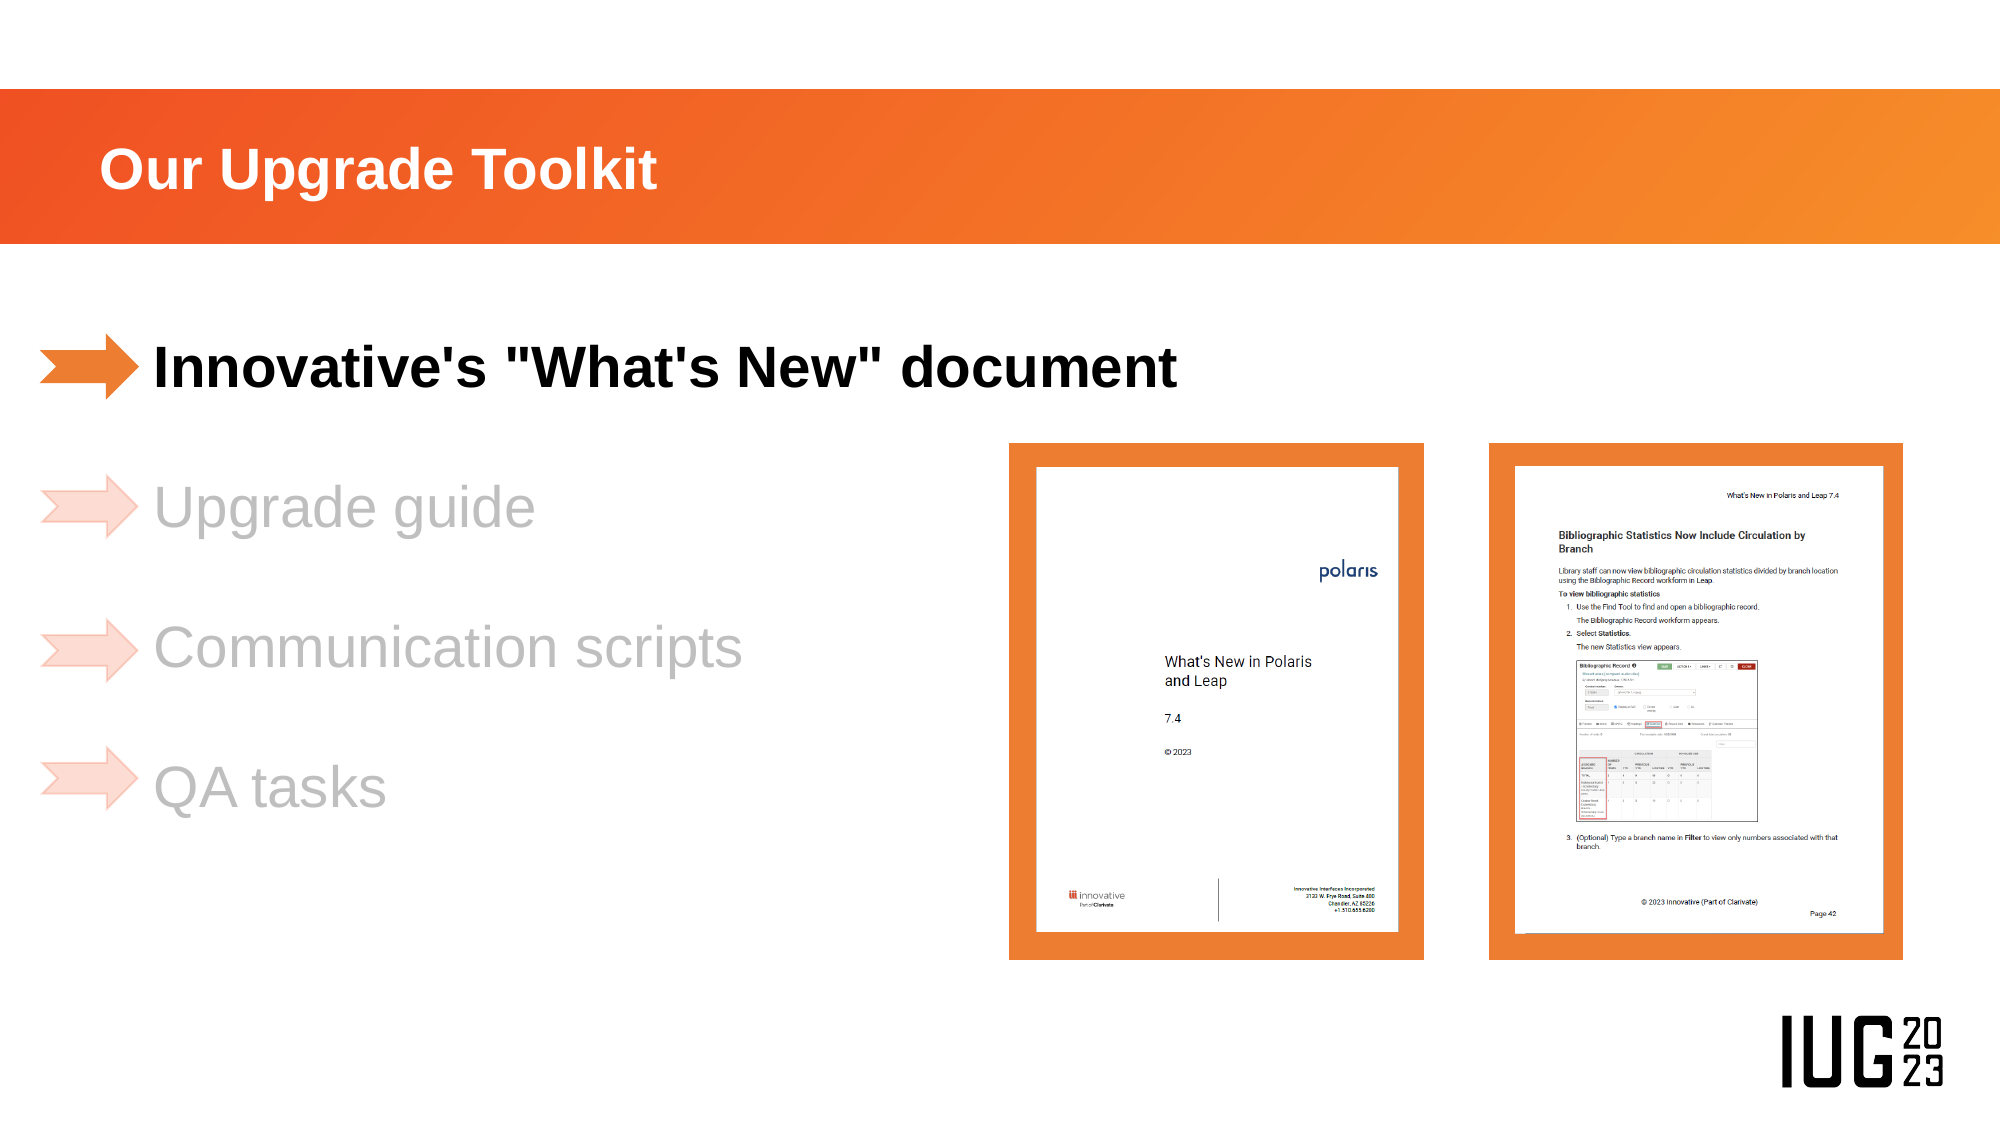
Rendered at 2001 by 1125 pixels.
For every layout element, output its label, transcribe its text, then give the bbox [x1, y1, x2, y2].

text_box Innovative's "What's New" document Upgrade guide Communication scripts QA tasks [64, 321, 1216, 1125]
text_box [1009, 443, 1424, 960]
picture [1036, 467, 1399, 932]
title Our Upgrade Toolkit [84, 110, 1903, 232]
text_box [39, 745, 140, 812]
text_box [39, 333, 140, 400]
text_box [1489, 443, 1903, 960]
text_box [39, 473, 140, 540]
picture [1776, 1011, 1948, 1092]
text_box [39, 617, 140, 684]
picture [1515, 466, 1884, 934]
